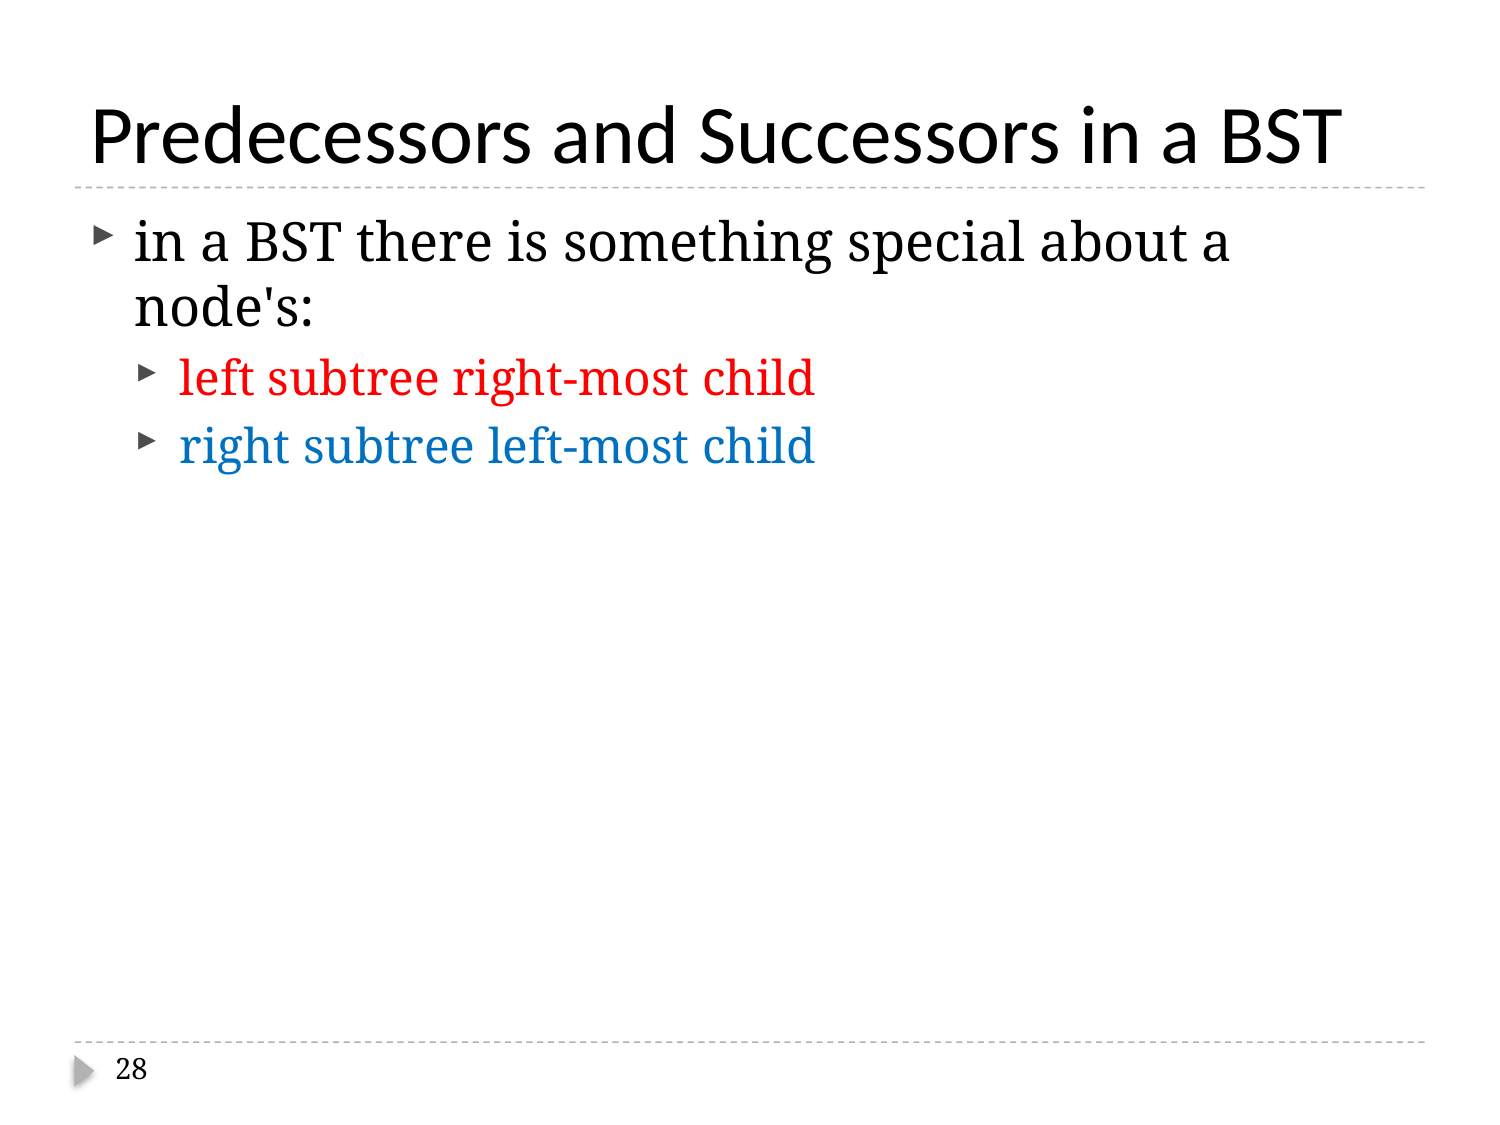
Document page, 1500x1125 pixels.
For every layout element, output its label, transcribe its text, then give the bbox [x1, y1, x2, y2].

slide_number 28 [100, 1042, 426, 1103]
list in a BST there is something special about a node's: left subtree right-most child right subtree left-most child [75, 200, 1425, 1010]
title Predecessors and Successors in a BST [75, 24, 1425, 188]
